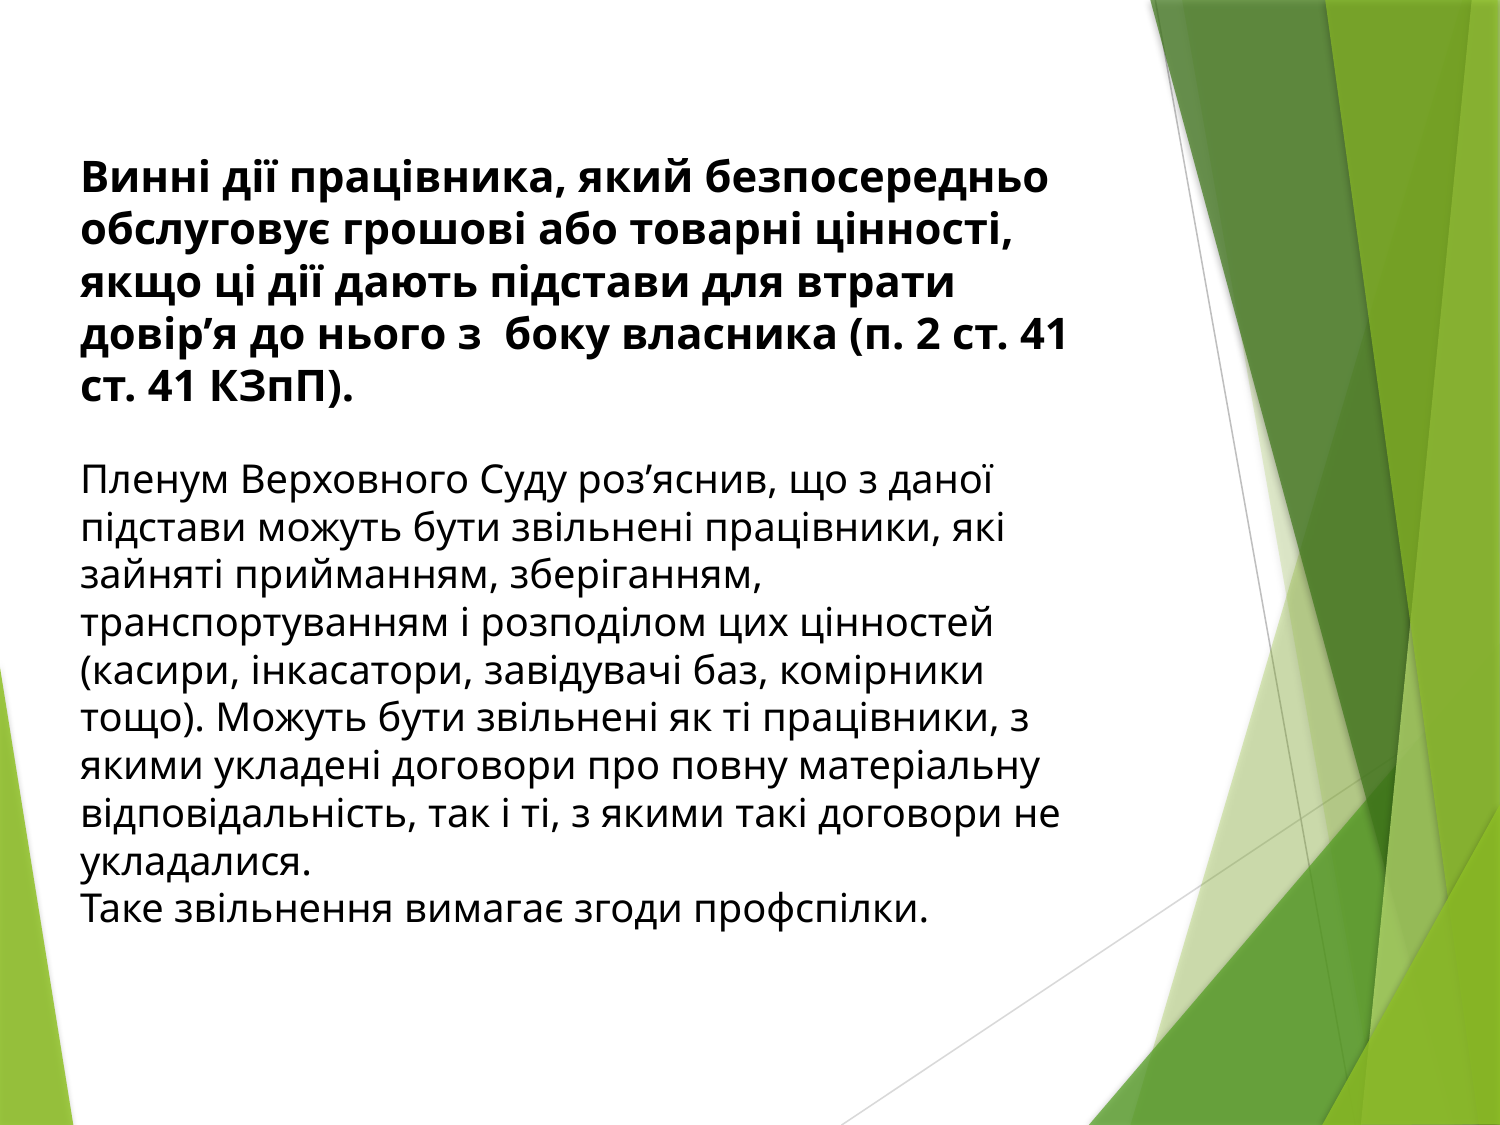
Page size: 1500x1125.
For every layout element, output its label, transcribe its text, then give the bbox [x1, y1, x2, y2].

title Винні дії працівника, який безпосередньо обслуговує грошові або товарні цінності, якщо ці дії дають підстави для втрати довір’я до нього з боку власника (п. 2 ст. 41 ст. 41 КЗпП). Пленум Верховного Суду роз’яснив, що з даної підстави можуть бути звільнені працівники, які зайняті прийманням, зберіганням, транспортуванням і розподілом цих цінностей (касири, інкасатори, завідувачі баз, комірники тощо). Можуть бути звільнені як ті працівники, з якими укладені договори про повну матеріальну відповідальність, так і ті, з якими такі договори не укладалися. Таке звільнення вимагає згоди профспілки. [64, 113, 1107, 1061]
